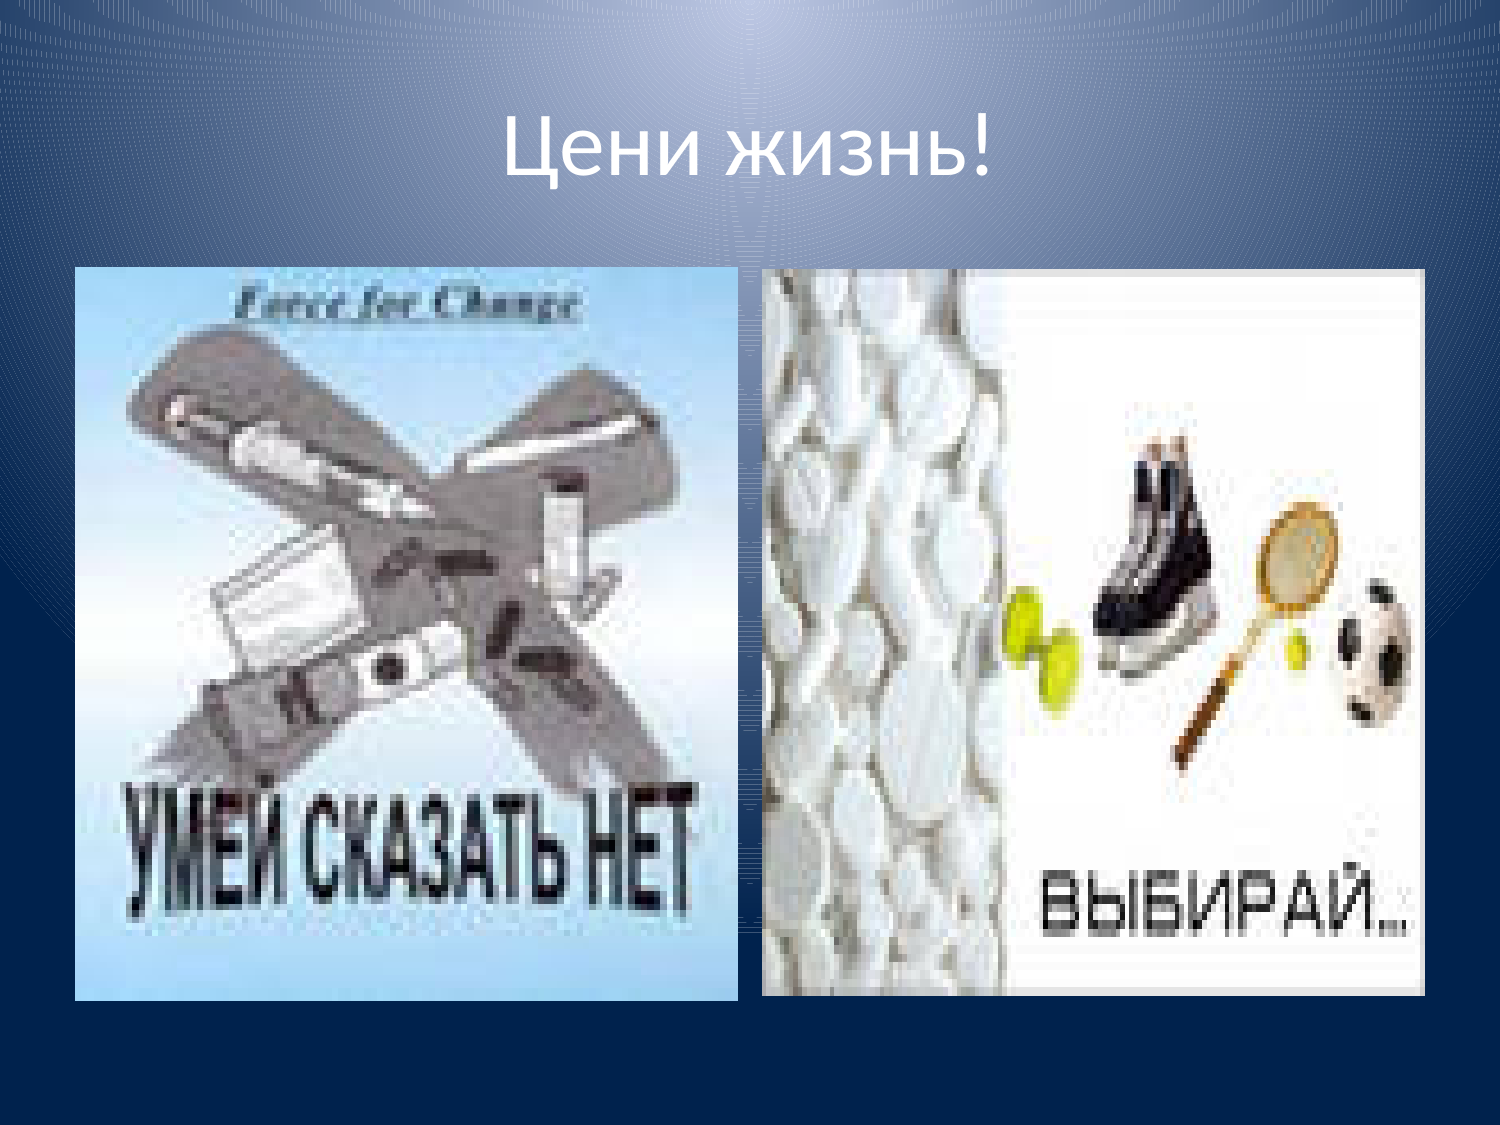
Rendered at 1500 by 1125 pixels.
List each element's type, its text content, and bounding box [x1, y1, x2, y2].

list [74, 266, 738, 1001]
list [762, 269, 1426, 997]
title Цени жизнь! [75, 45, 1425, 233]
